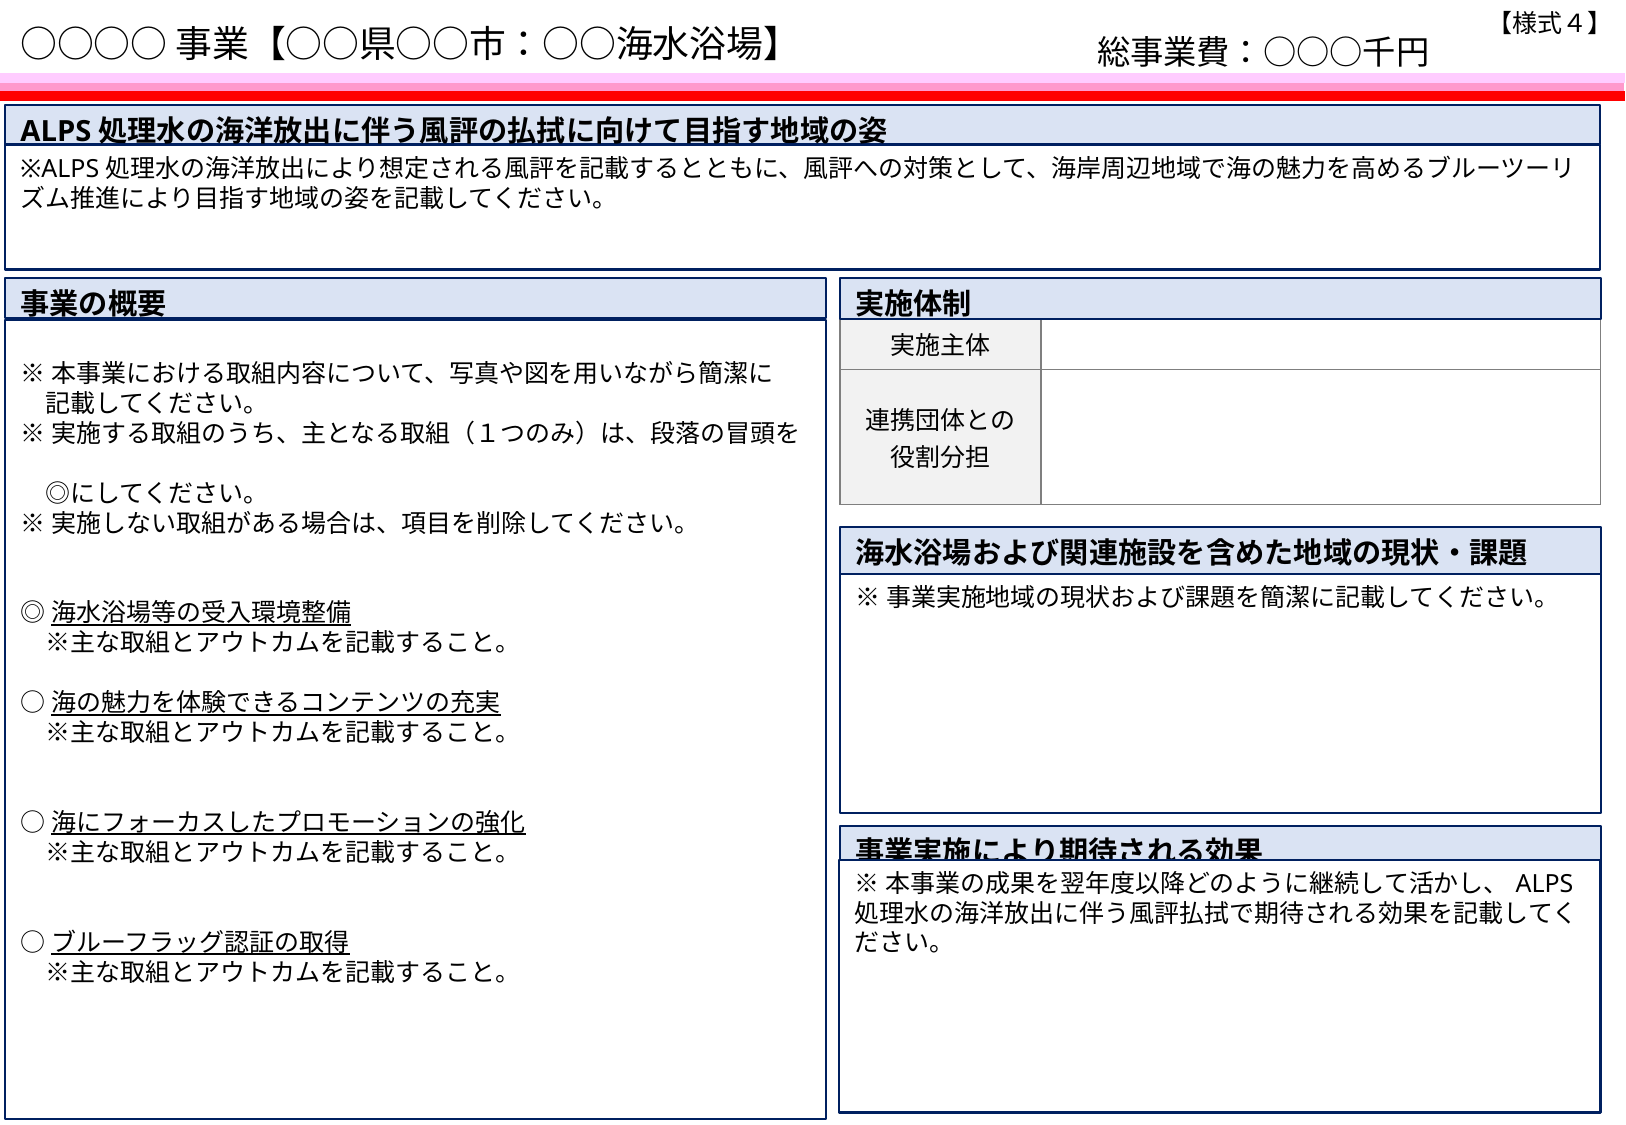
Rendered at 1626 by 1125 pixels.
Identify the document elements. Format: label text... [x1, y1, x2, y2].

text_box ※本事業の成果を翌年度以降どのように継続して活かし、ALPS処理水の海洋放出に伴う風評払拭で期待される効果を記載してください。 [839, 859, 1601, 1113]
table_cell [1042, 370, 1600, 504]
text_box ※ALPS処理水の海洋放出により想定される風評を記載するとともに、風評への対策として、海岸周辺地域で海の魅力を高めるブルーツーリズム推進により目指す地域の姿を記載してください。 [5, 144, 1601, 270]
text_box 実施体制 [840, 277, 1602, 320]
table_header 実施主体 [841, 320, 1040, 369]
text_box 海水浴場および関連施設を含めた地域の現状・課題 [840, 527, 1602, 573]
text_box ※事業実施地域の現状および課題を簡潔に記載してください。 [840, 573, 1602, 814]
table_header [1042, 320, 1600, 369]
text_box 総事業費：○○○千円 [1082, 24, 1625, 76]
table_cell 連携団体との役割分担 [841, 370, 1040, 504]
text_box 事業の概要 [5, 277, 826, 318]
text_box 事業実施により期待される効果 [840, 826, 1602, 876]
text_box 【様式４】 [1375, 0, 1625, 24]
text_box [0, 77, 1625, 97]
title ○○○○事業【○○県○○市：○○海水浴場】 [5, 1, 885, 73]
text_box ALPS処理水の海洋放出に伴う風評の払拭に向けて目指す地域の姿 [5, 108, 1601, 144]
text_box ※本事業における取組内容について、写真や図を用いながら簡潔に 記載してください。 ※実施する取組のうち、主となる取組（１つのみ）は、段落の冒頭を ◎にしてください。 ※実施しない取組がある場合は、項目を削除してください。 ◎海水浴場等の受入環境整備 ※主な取組とアウトカムを記載すること。 ○海の魅力を体験できるコンテンツの充実 ※主な取組とアウトカムを記載すること。 ○海にフォーカスしたプロモーションの強化 ※主な取組とアウトカムを記載すること。 ○ブルーフラッグ認証の取得 ※主な取組とアウトカムを記載すること。 [5, 320, 826, 1119]
